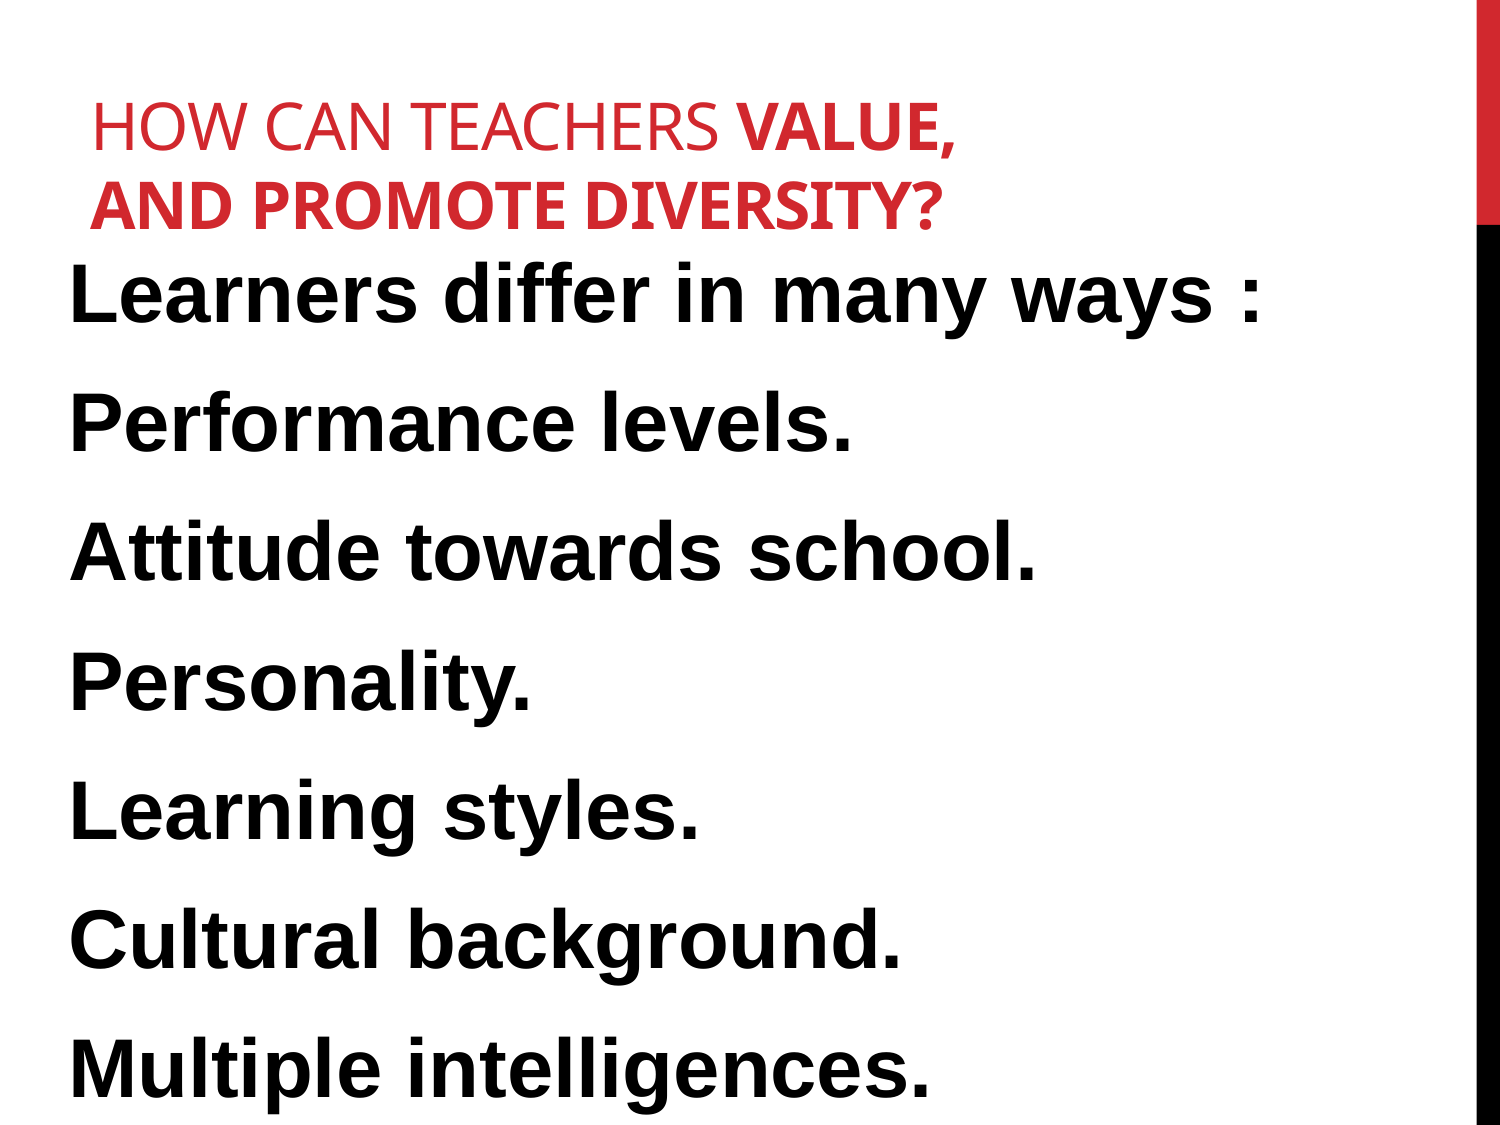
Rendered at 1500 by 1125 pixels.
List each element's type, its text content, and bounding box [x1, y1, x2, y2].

title How can teachers value, and promote diversity? [75, 25, 1025, 231]
list Learners differ in many ways : Performance levels. Attitude towards school. Personality. Learning styles. Cultural background. Multiple intelligences. [53, 231, 1461, 1083]
